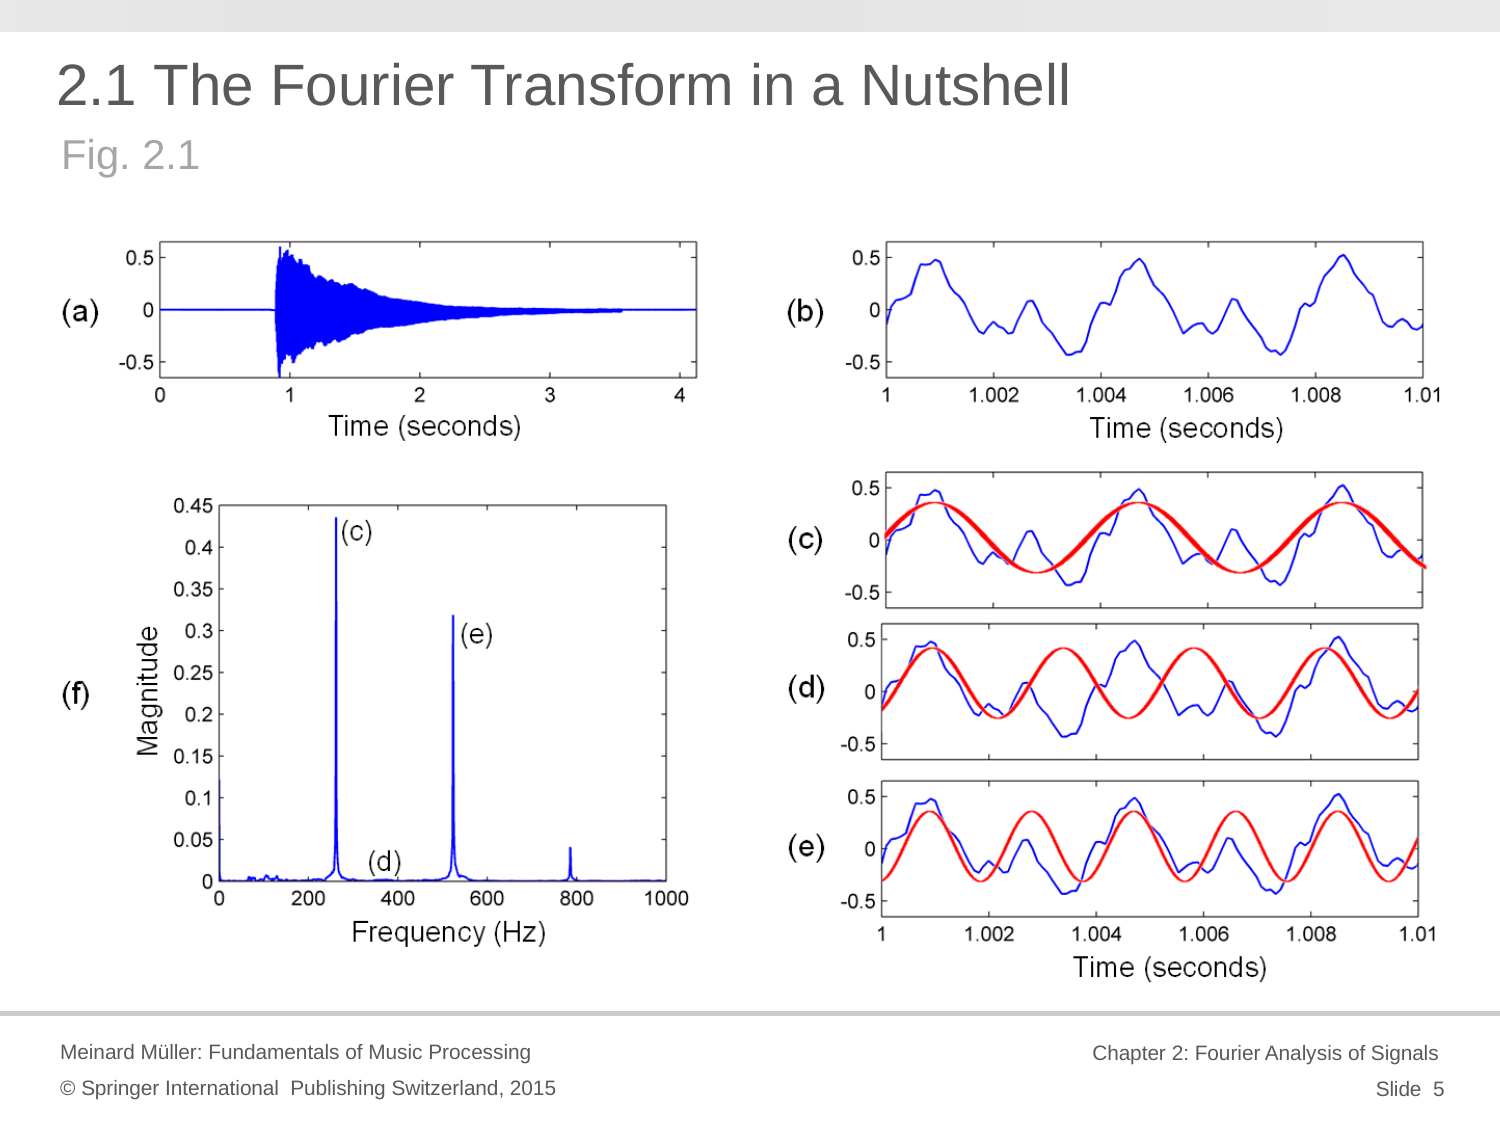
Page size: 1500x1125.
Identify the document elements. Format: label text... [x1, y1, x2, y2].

picture [0, 0, 1500, 32]
list Fig. 2.1 [46, 115, 276, 198]
title 2.1 The Fourier Transform in a Nutshell [40, 39, 1448, 133]
picture [41, 229, 1490, 1004]
